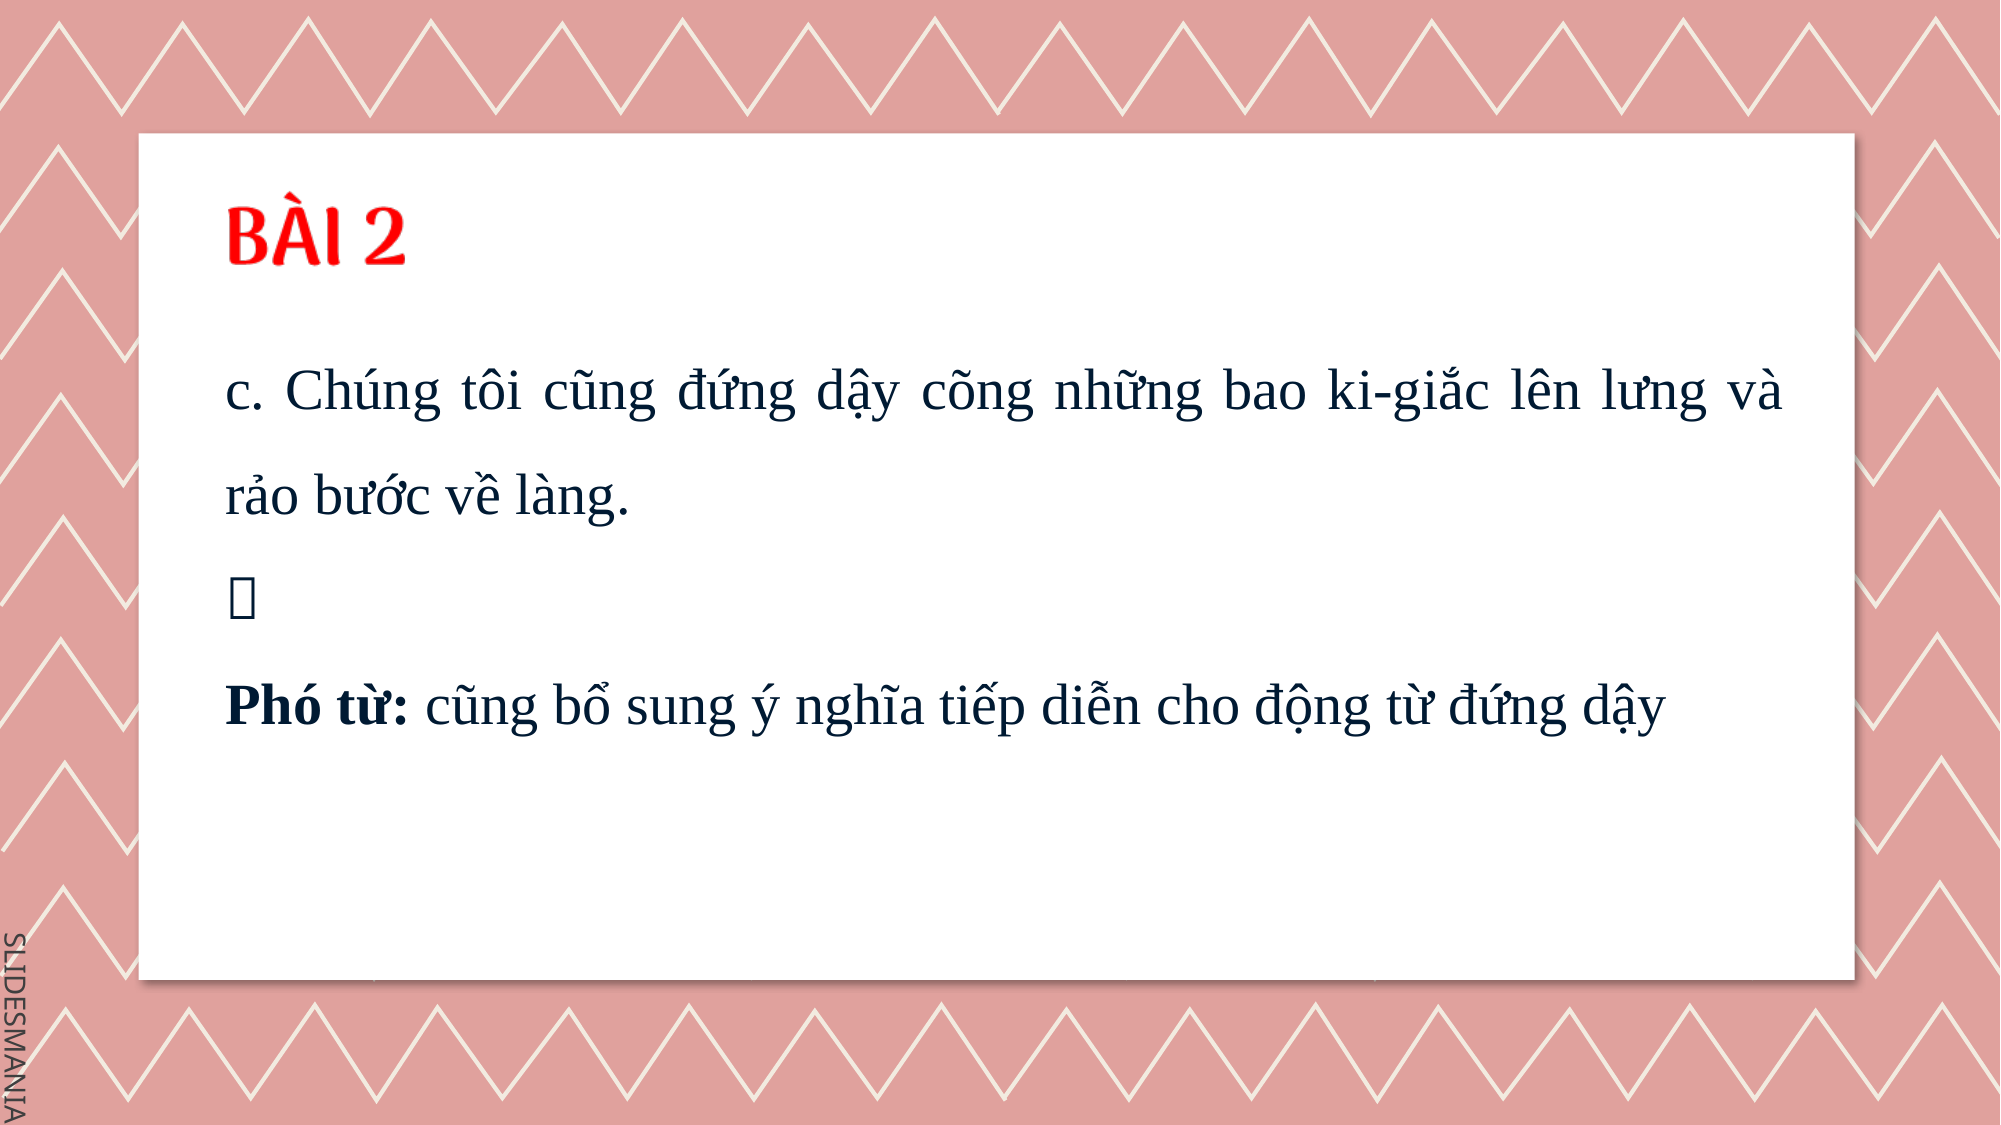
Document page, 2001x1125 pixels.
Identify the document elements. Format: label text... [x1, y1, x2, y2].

text_box c. Chúng tôi cũng đứng dậy cõng những bao ki-giắc lên lưng và rảo bước về làng.  Phó từ: cũng bổ sung ý nghĩa tiếp diễn cho động từ đứng dậy [210, 309, 1798, 744]
picture [99, 176, 532, 347]
